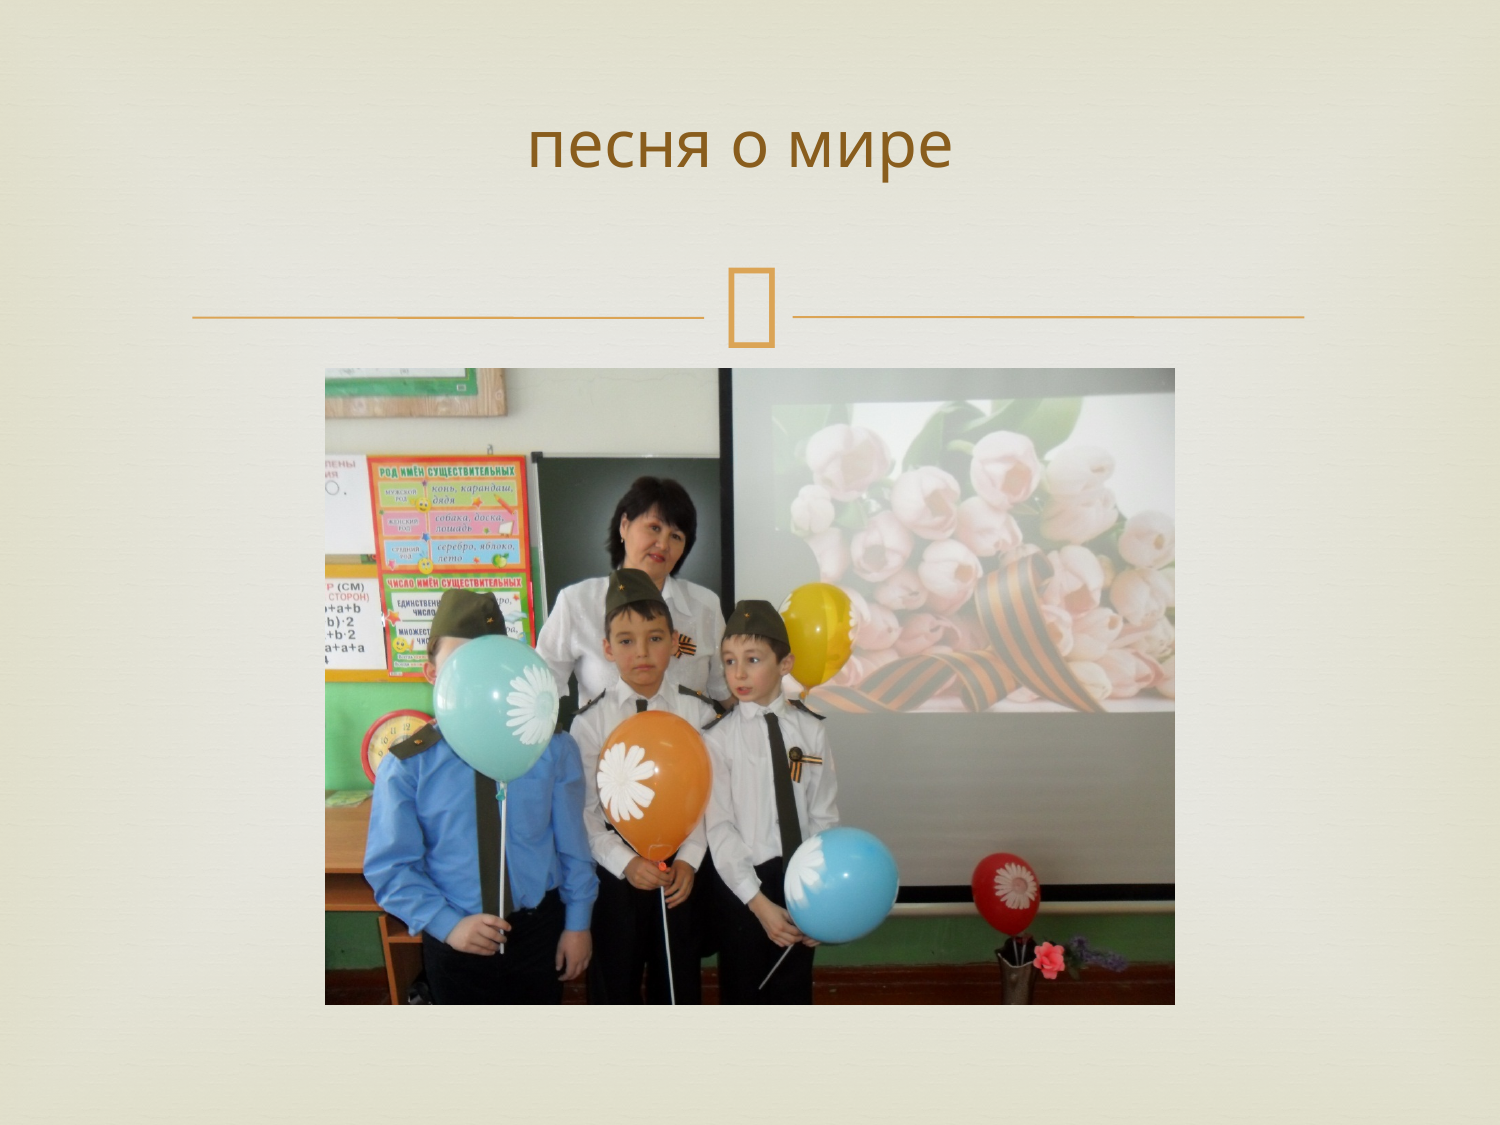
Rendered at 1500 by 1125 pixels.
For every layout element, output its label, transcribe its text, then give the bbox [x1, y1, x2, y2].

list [325, 368, 1175, 1006]
title песня о мире [112, 93, 1386, 267]
